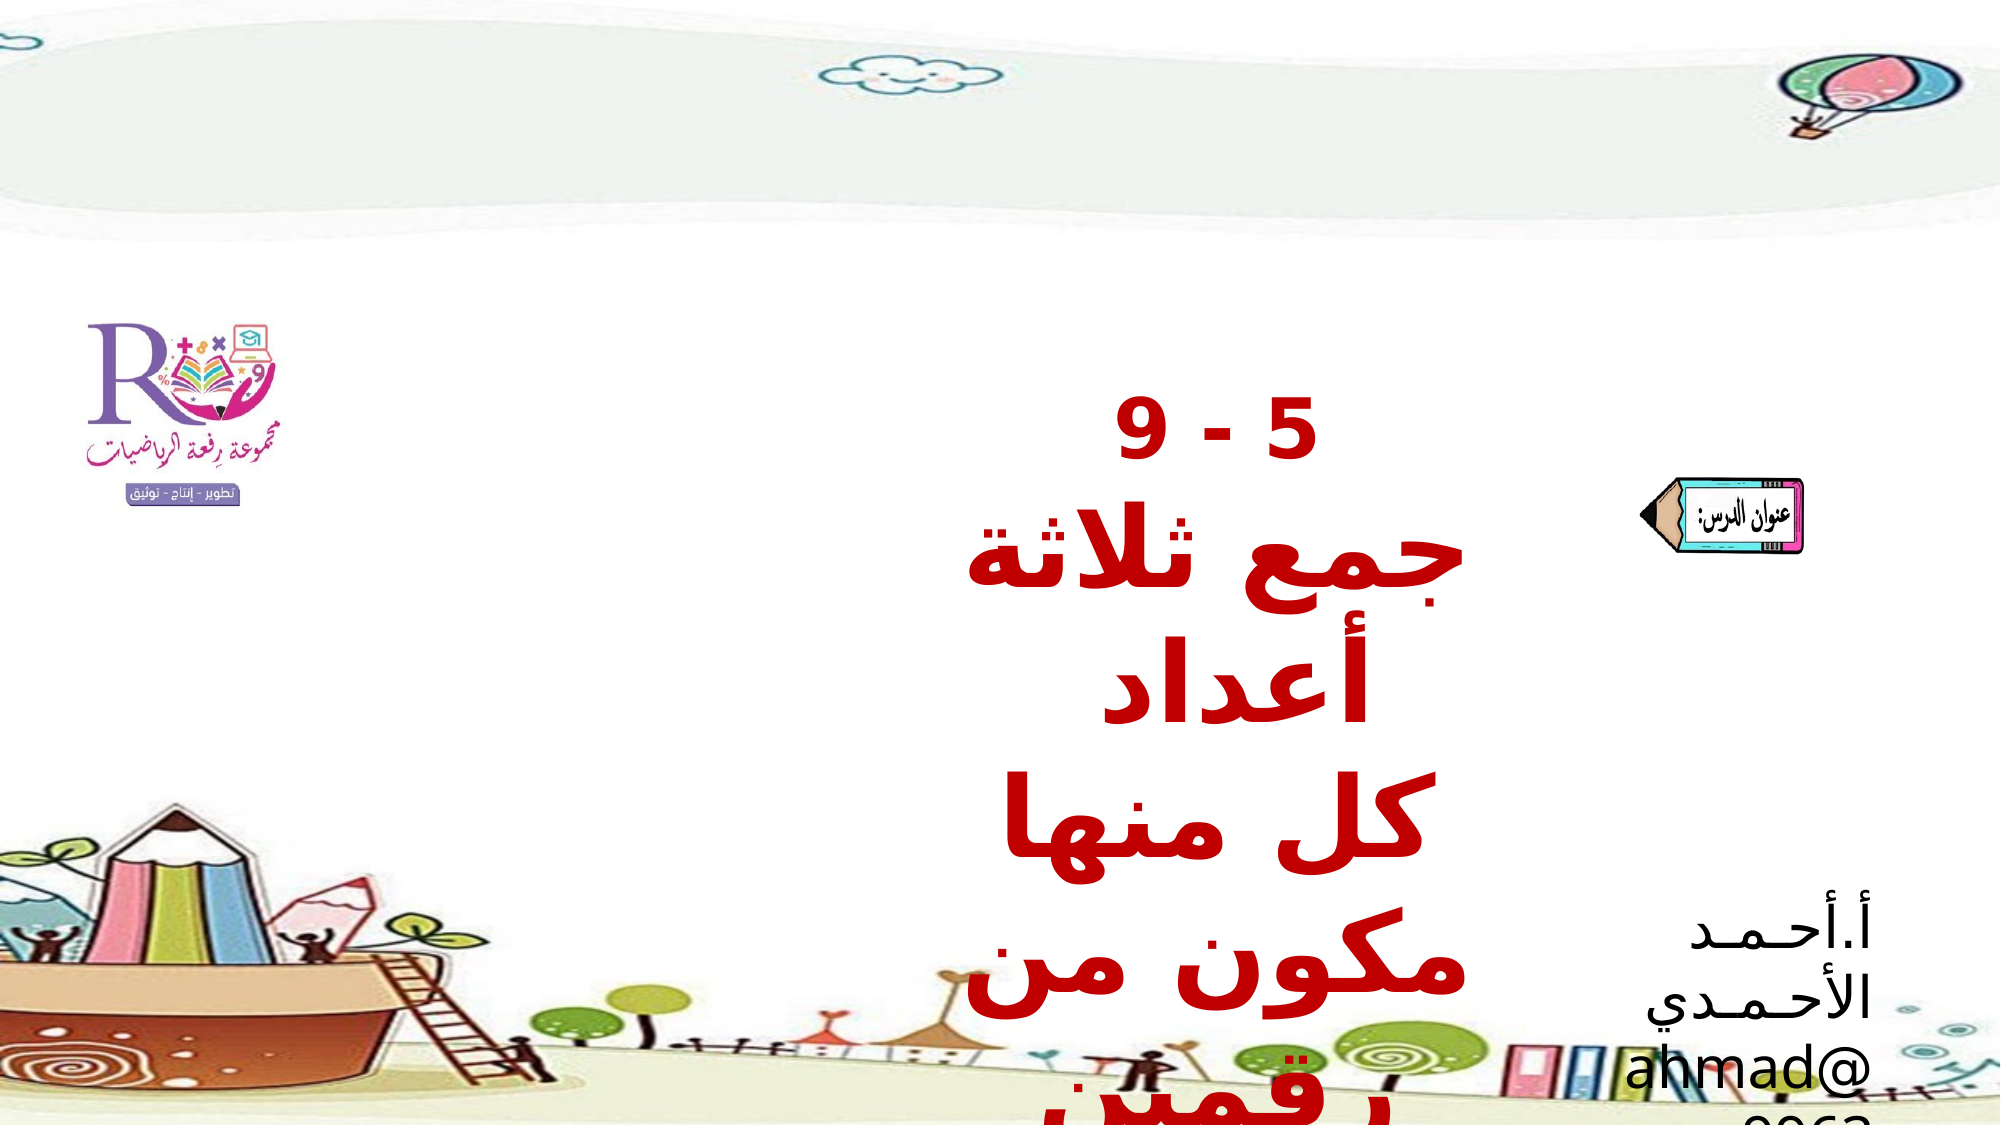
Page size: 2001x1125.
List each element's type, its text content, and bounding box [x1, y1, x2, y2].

text_box 5 - 9 جمع ثلاثة أعداد كل منها مكون من رقمين [828, 368, 1607, 1125]
picture [0, 0, 2001, 1125]
text_box أ.أحـمـد الأحـمـدي @ahmad9963 [1607, 883, 1889, 1125]
